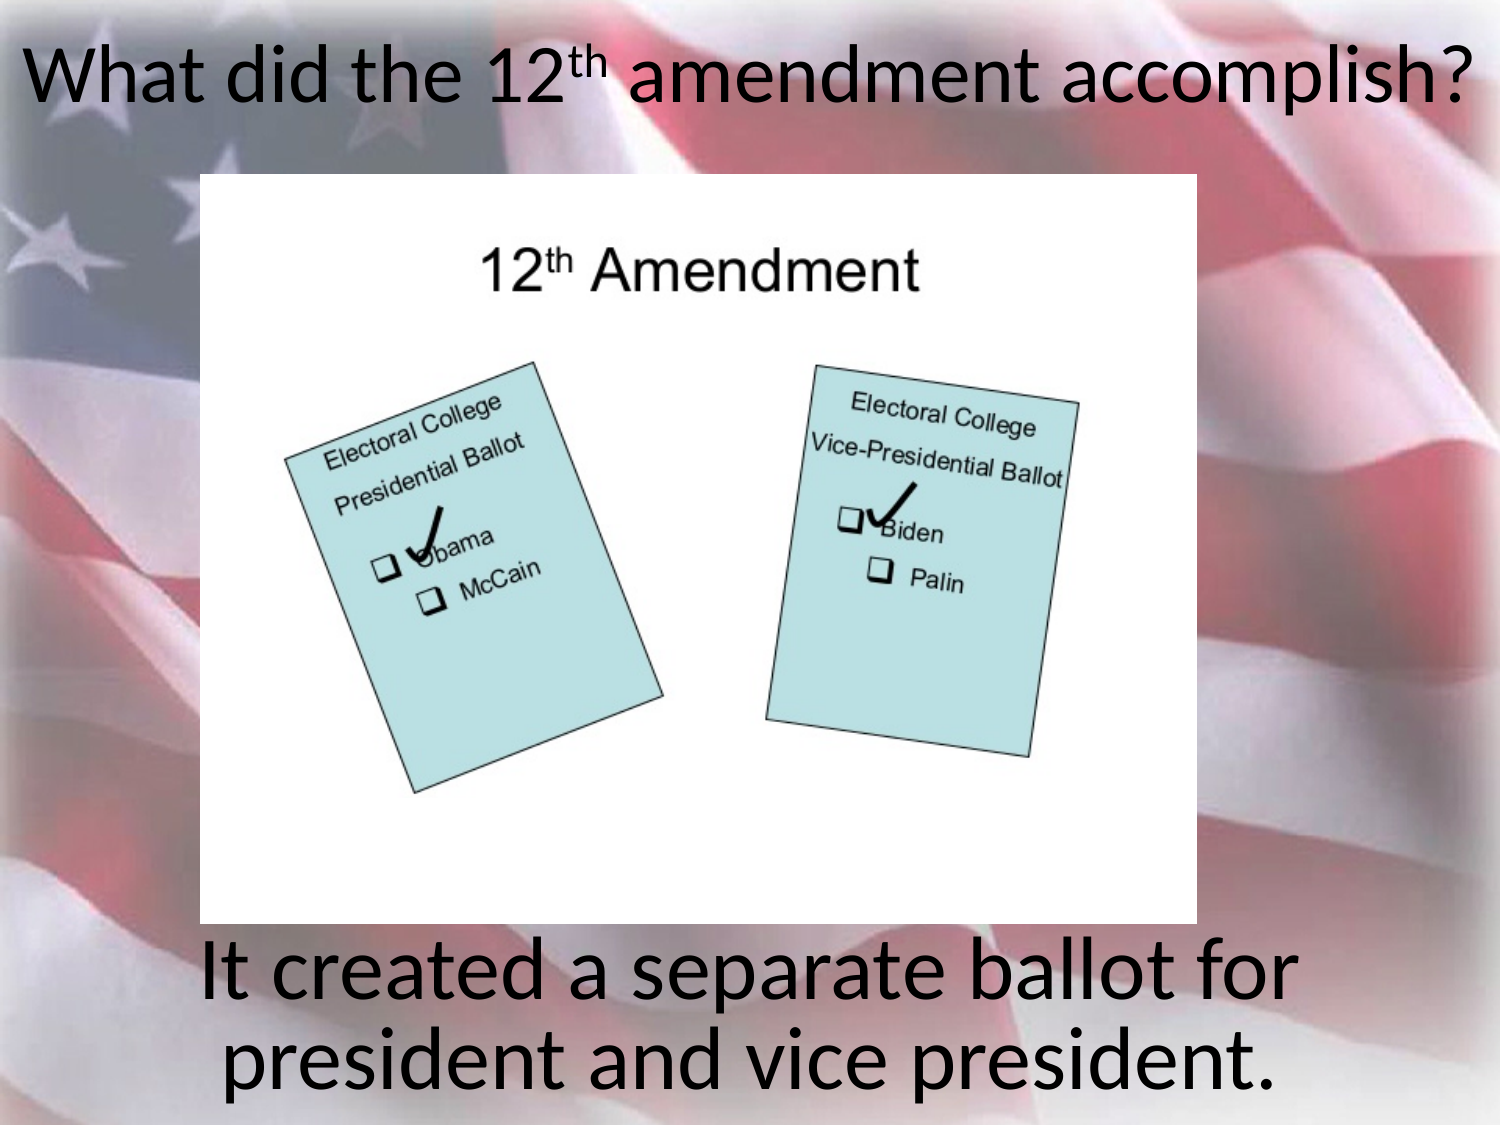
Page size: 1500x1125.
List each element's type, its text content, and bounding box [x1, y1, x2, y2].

subtitle It created a separate ballot for president and vice president. [0, 924, 1500, 1125]
picture [0, 163, 1500, 924]
title What did the 12th amendment accomplish? [0, 0, 1500, 163]
